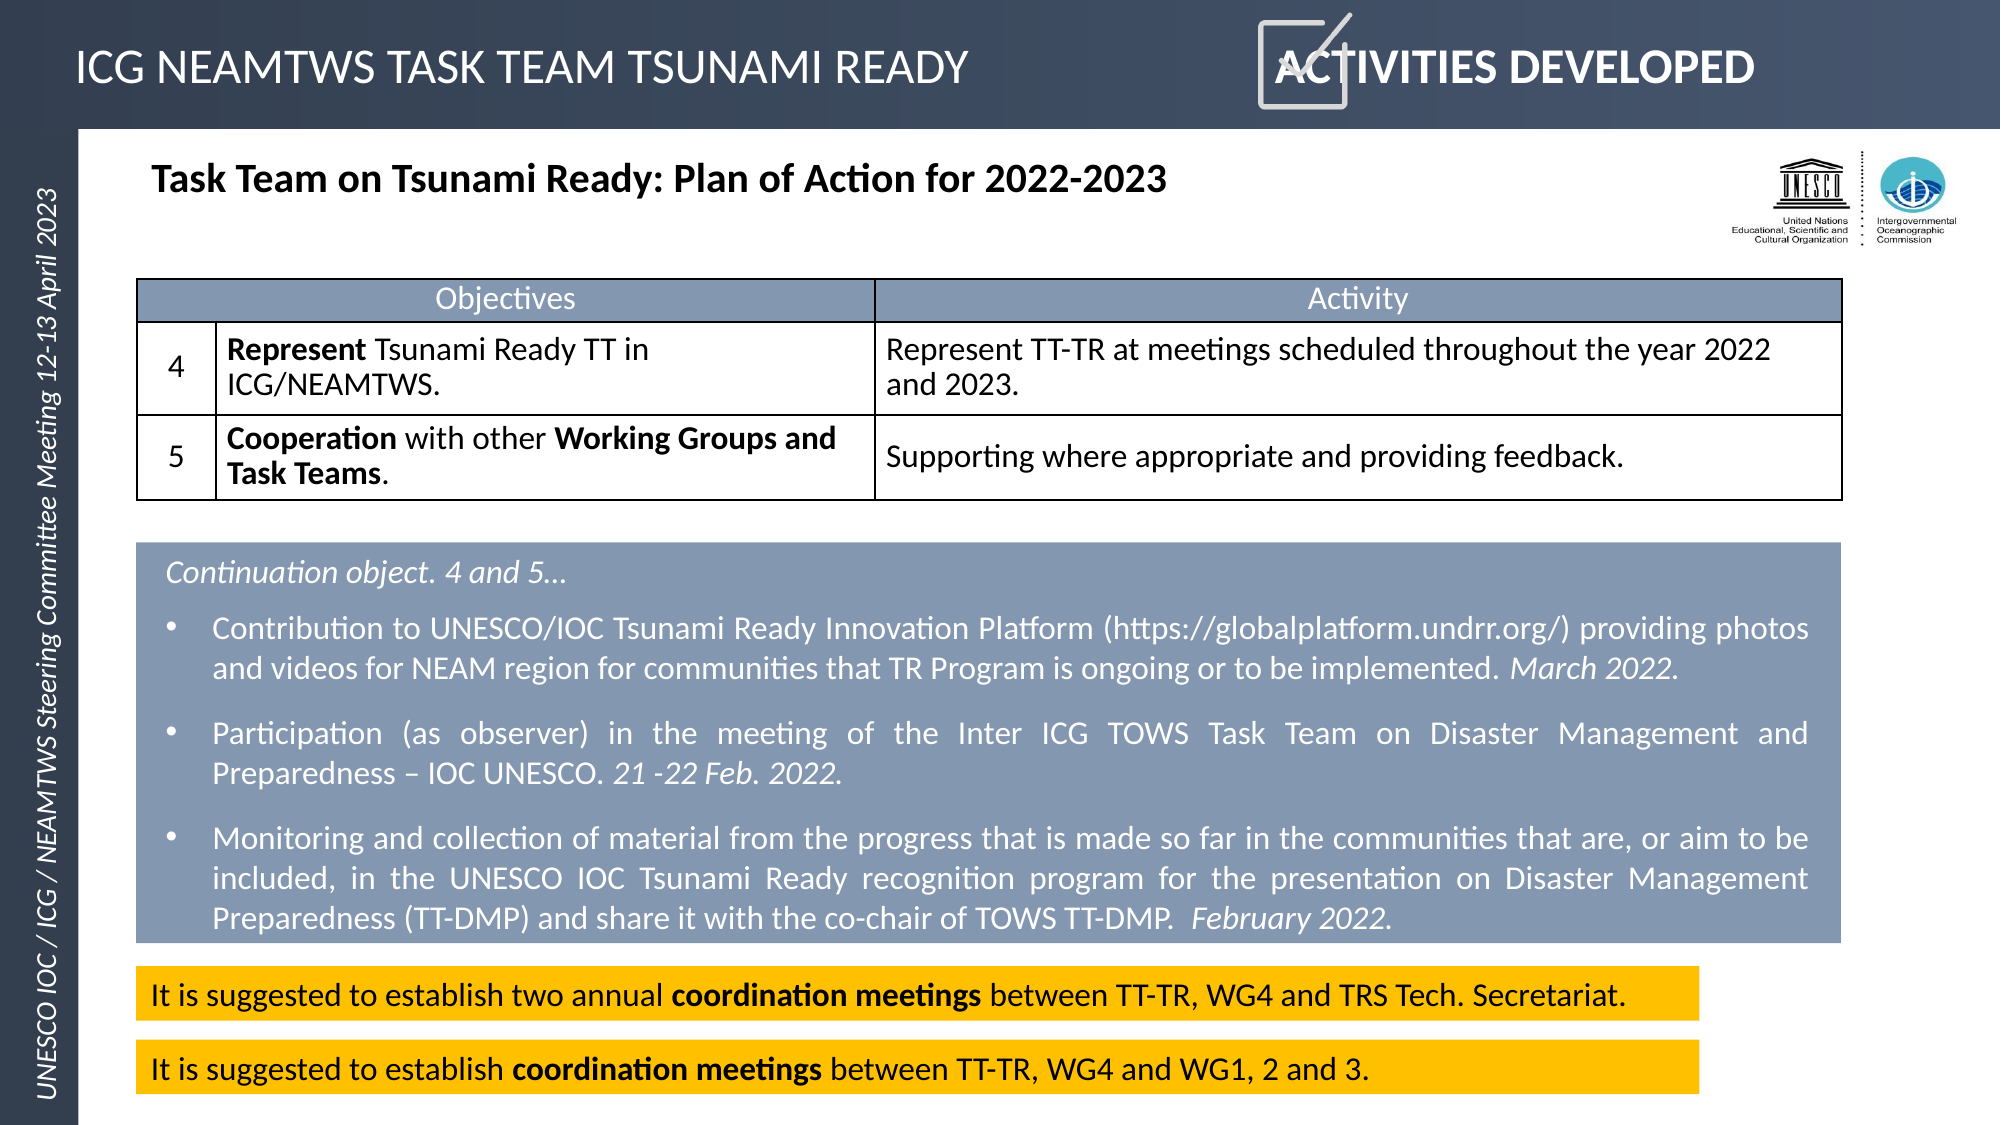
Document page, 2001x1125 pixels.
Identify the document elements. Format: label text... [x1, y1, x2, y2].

text_box It is suggested to establish coordination meetings between TT-TR, WG4 and WG1, 2 and 3. [136, 1039, 1700, 1095]
table_cell 4 [138, 323, 215, 414]
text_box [0, 0, 2000, 130]
table_header Objectives [138, 280, 874, 321]
table_cell Represent Tsunami Ready TT in ICG/NEAMTWS. [217, 323, 874, 414]
table_header Activity [876, 280, 1841, 321]
table_cell 5 [138, 416, 215, 499]
table_cell Supporting where appropriate and providing feedback. [876, 416, 1841, 499]
text_box Continuation object. 4 and 5… Contribution to UNESCO/IOC Tsunami Ready Innovation Platform (https://globalplatform.undrr.org/) providing photos and videos for NEAM region for communities that TR Program is ongoing or to be implemented. March 2022. Participation (as observer) in the meeting of the Inter ICG TOWS Task Team on Disaster Management and Preparedness – IOC UNESCO. 21 -22 Feb. 2022. Monitoring and collection of material from the progress that is made so far in the communities that are, or aim to be included, in the UNESCO IOC Tsunami Ready recognition program for the presentation on Disaster Management Preparedness (TT-DMP) and share it with the co-chair of TOWS TT-DMP. February 2022. [136, 542, 1841, 944]
picture [1730, 150, 1958, 247]
text_box Task Team on Tsunami Ready: Plan of Action for 2022-2023 [136, 139, 1372, 208]
table_cell Cooperation with other Working Groups and Task Teams. [217, 416, 874, 499]
text_box It is suggested to establish two annual coordination meetings between TT-TR, WG4 and TRS Tech. Secretariat. [136, 966, 1700, 1021]
table_cell Represent TT-TR at meetings scheduled throughout the year 2022 and 2023. [876, 323, 1841, 414]
